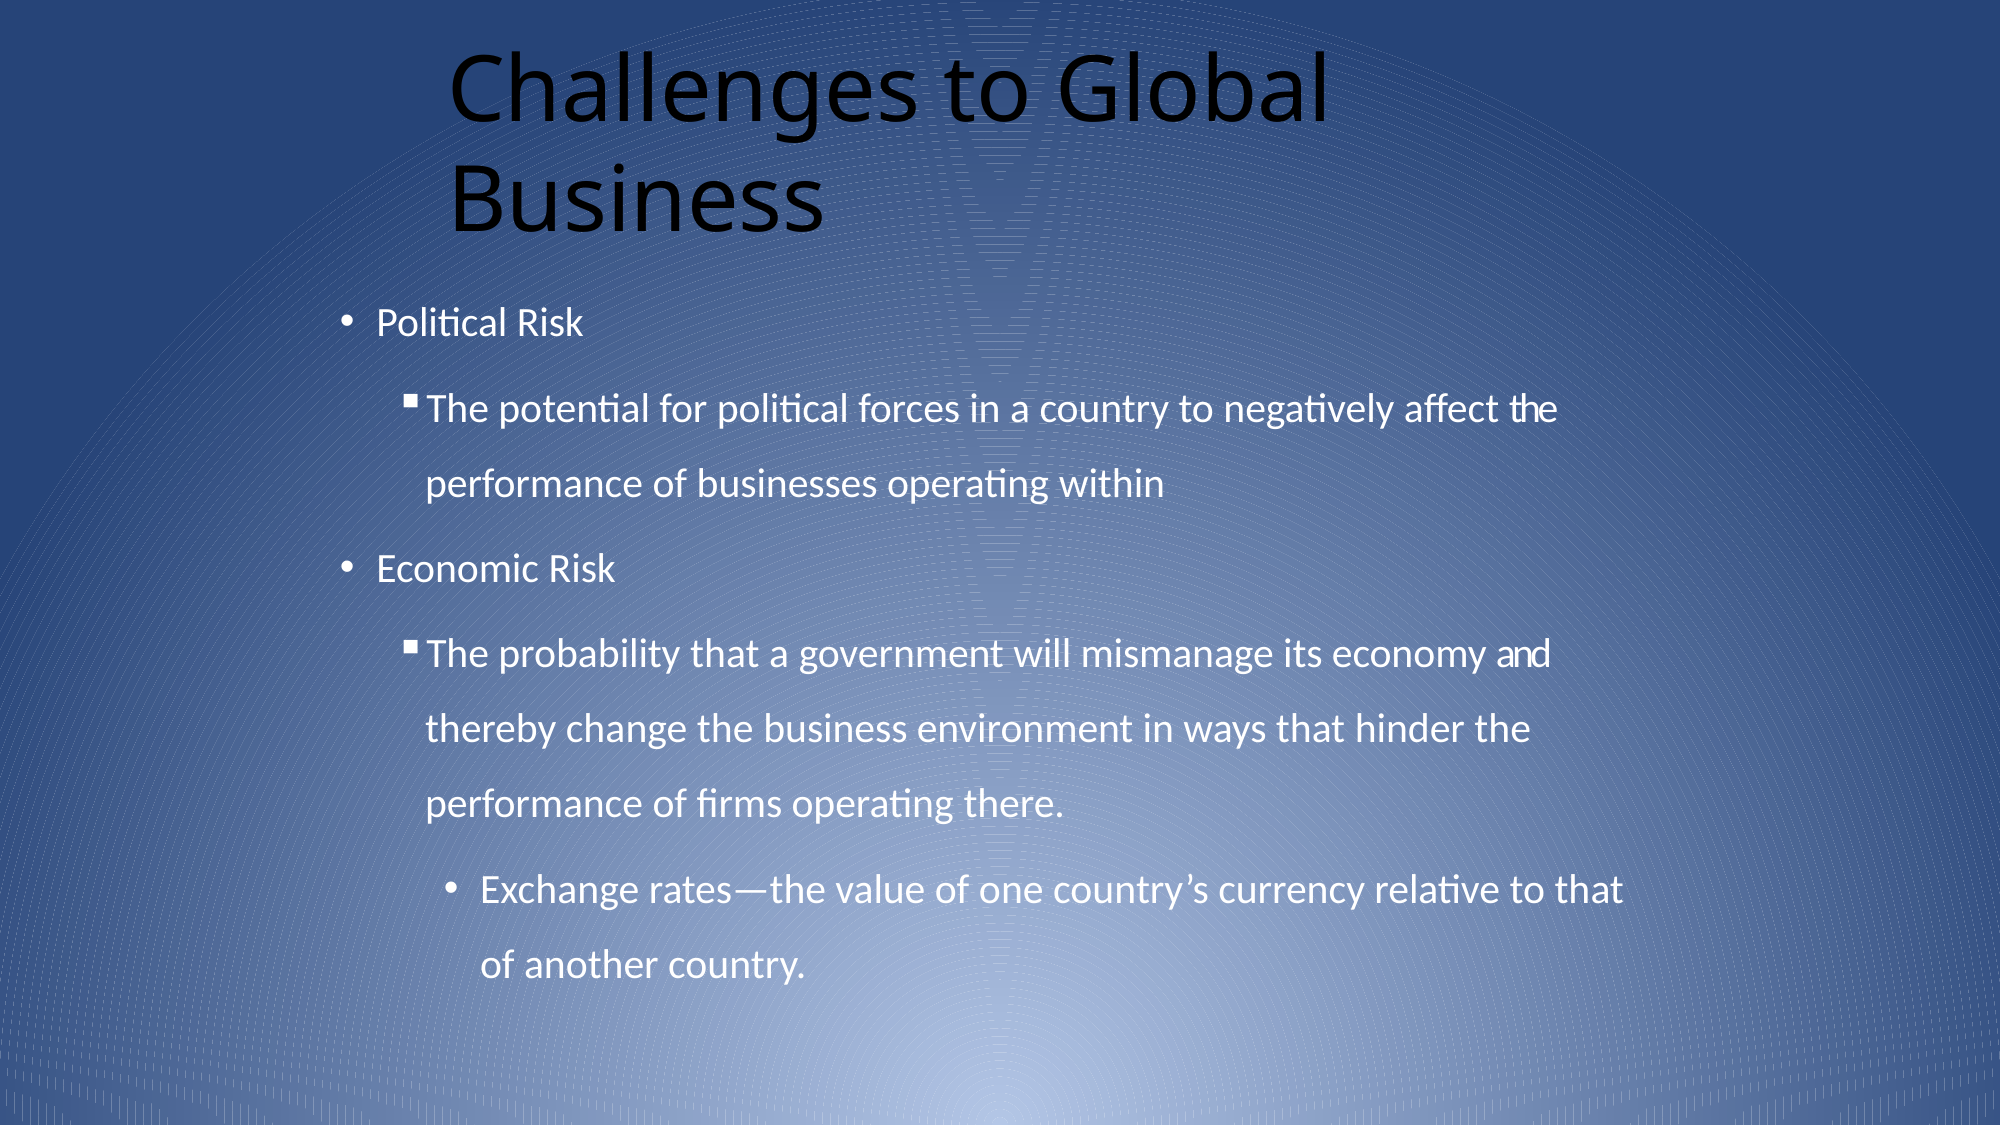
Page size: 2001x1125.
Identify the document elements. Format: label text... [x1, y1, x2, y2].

title Challenges to Global Business [444, 27, 1553, 250]
text_box Political Risk The potential for political forces in a country to negatively affect the performance of businesses operating within Economic Risk The probability that a government will mismanage its economy and thereby change the business environment in ways that hinder the performance of firms operating there. Exchange rates—the value of one country’s currency relative to that of another country. [337, 292, 1638, 987]
